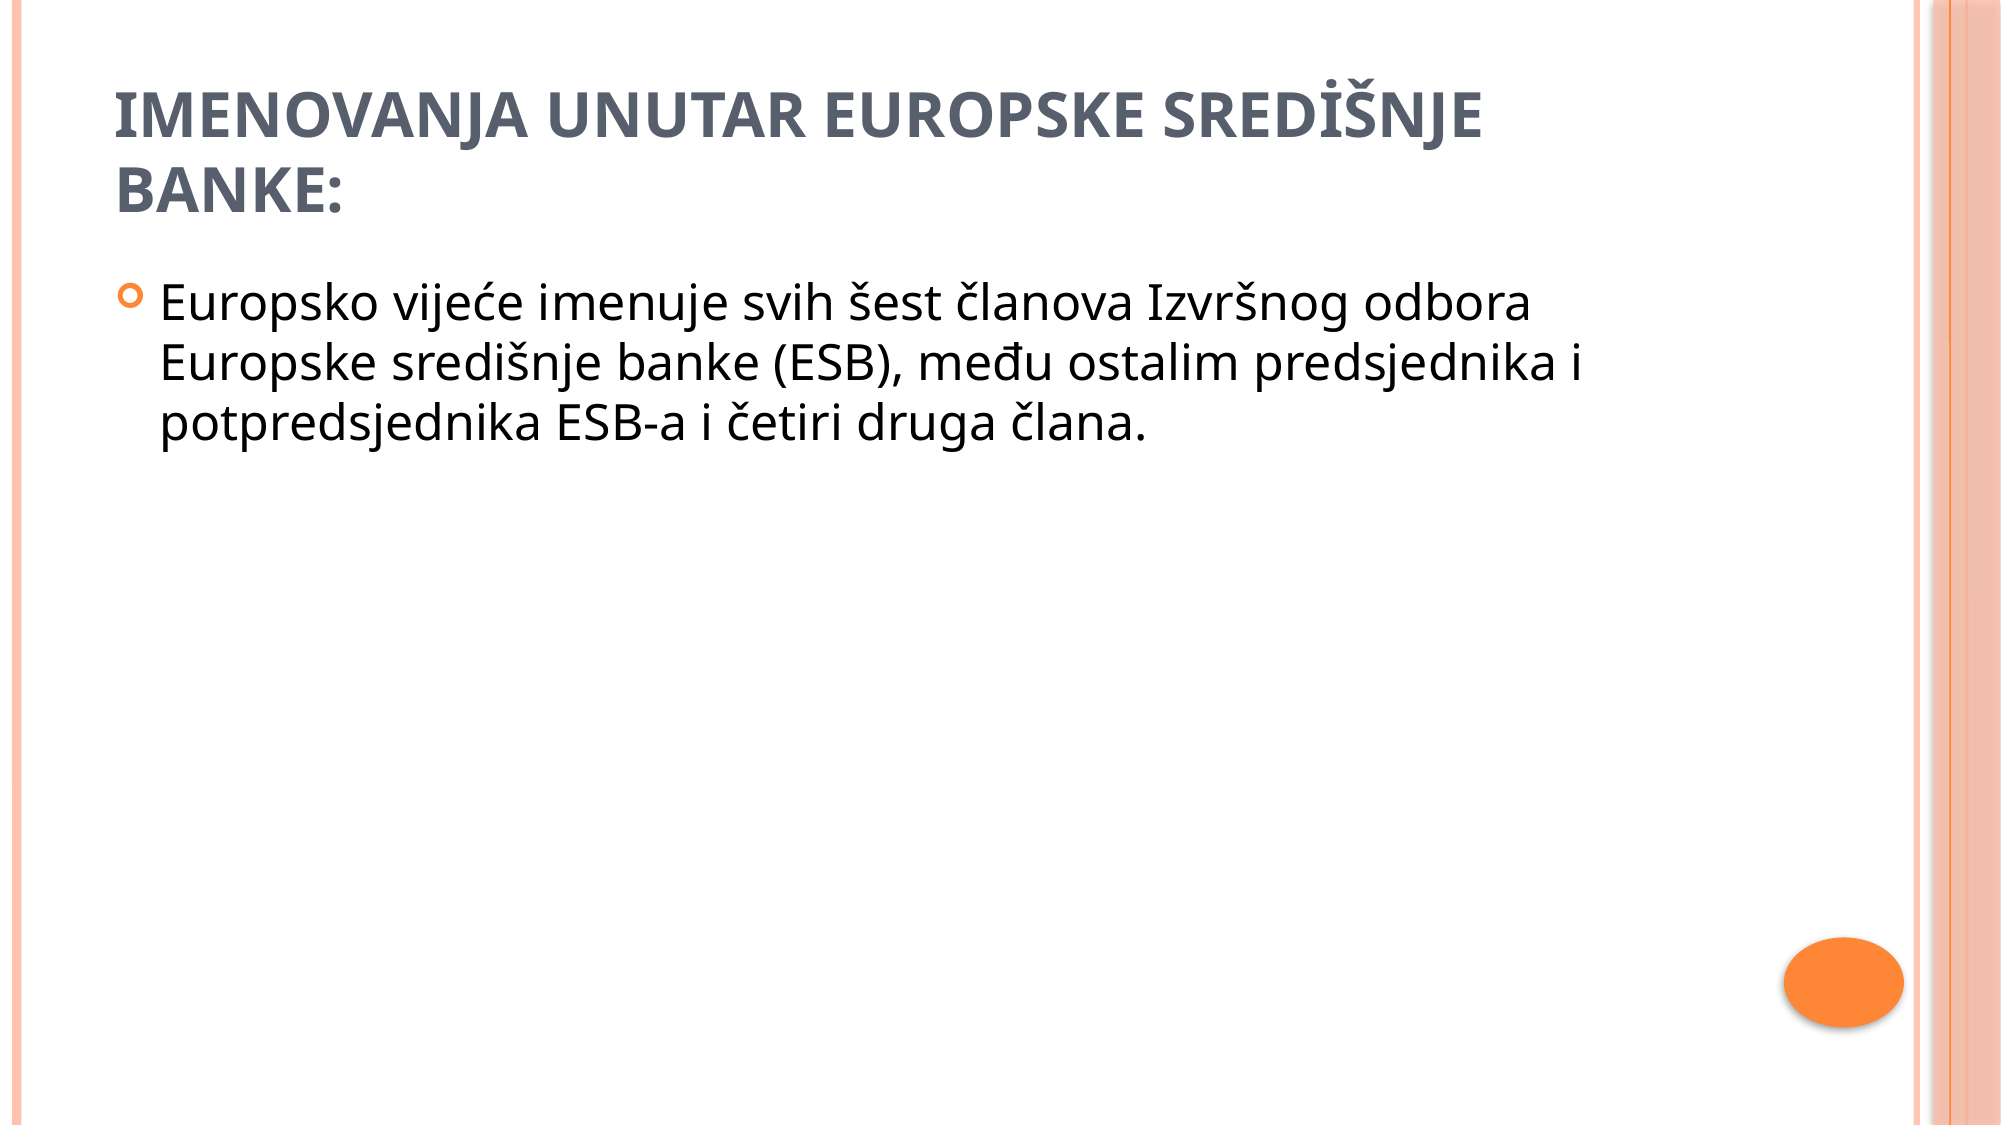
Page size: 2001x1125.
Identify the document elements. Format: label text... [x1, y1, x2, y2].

title Imenovanja unutar Europske središnje banke: [99, 45, 1734, 233]
list Europsko vijeće imenuje svih šest članova Izvršnog odbora Europske središnje banke (ESB), među ostalim predsjednika i potpredsjednika ESB-a i četiri druga člana. [99, 262, 1734, 1062]
